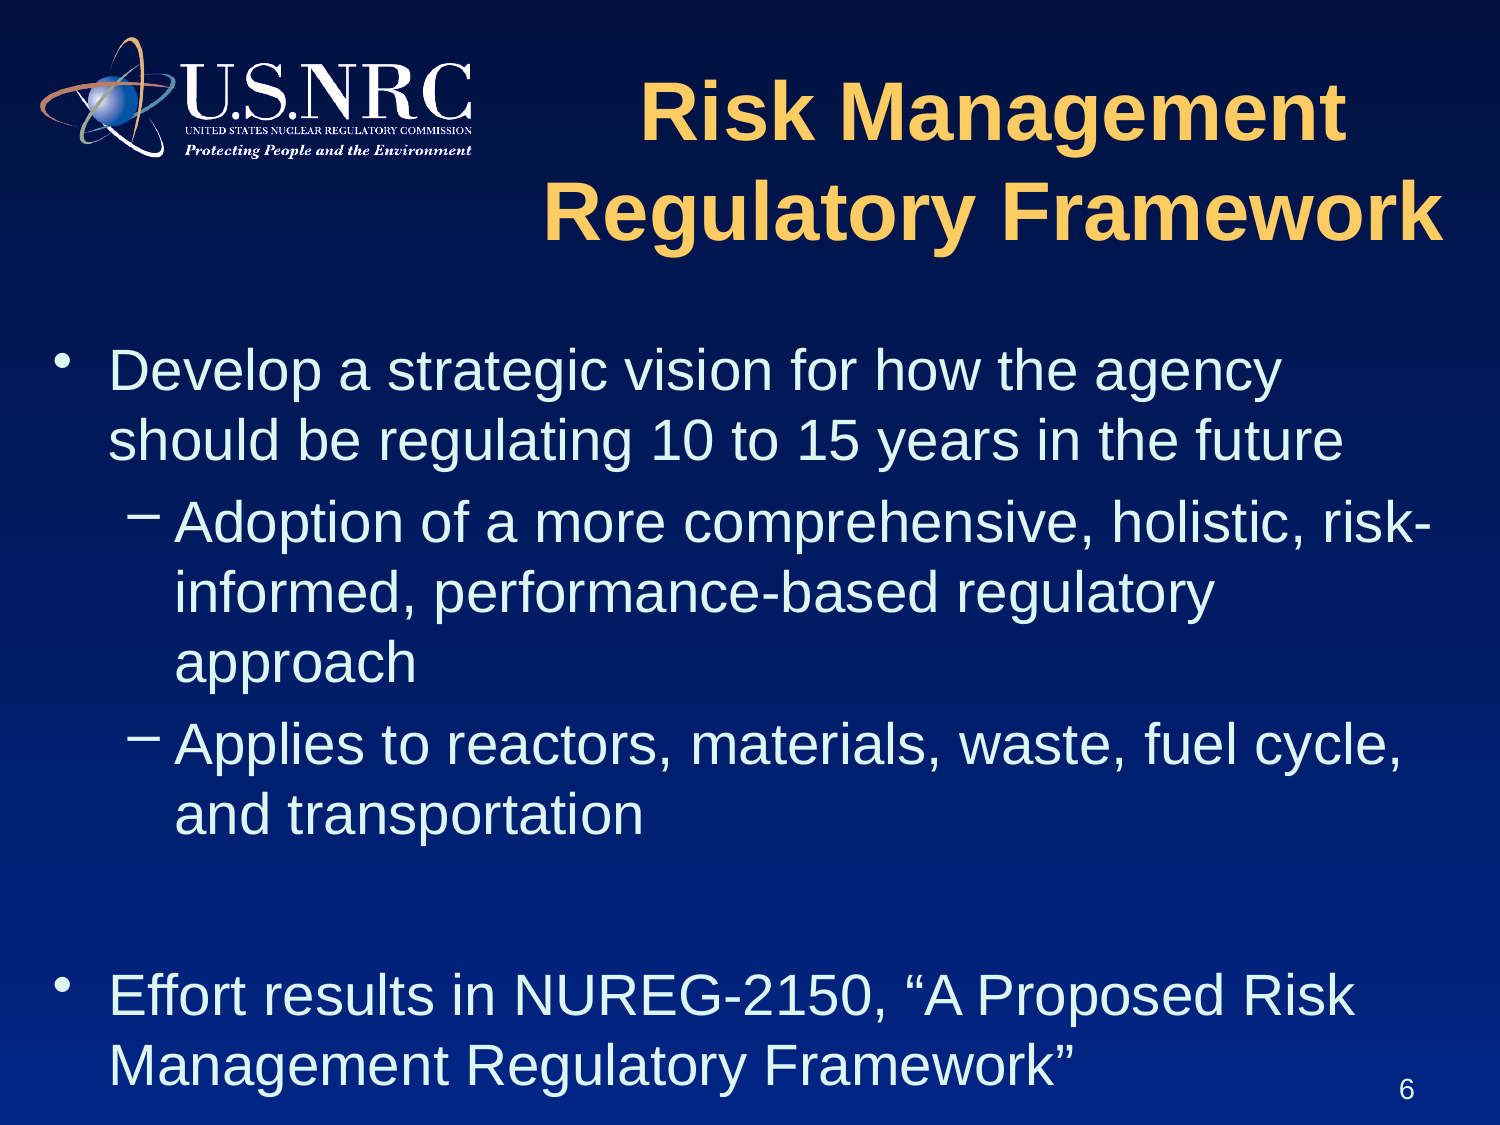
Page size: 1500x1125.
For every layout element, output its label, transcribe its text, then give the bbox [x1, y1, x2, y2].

list Develop a strategic vision for how the agency should be regulating 10 to 15 years in the future Adoption of a more comprehensive, holistic, risk-informed, performance-based regulatory approach Applies to reactors, materials, waste, fuel cycle, and transportation Effort results in NUREG-2150, “A Proposed Risk Management Regulatory Framework” [37, 324, 1463, 1063]
picture [37, 32, 475, 163]
slide_number 6 [1353, 1062, 1461, 1113]
title Risk Management Regulatory Framework [524, 49, 1463, 163]
